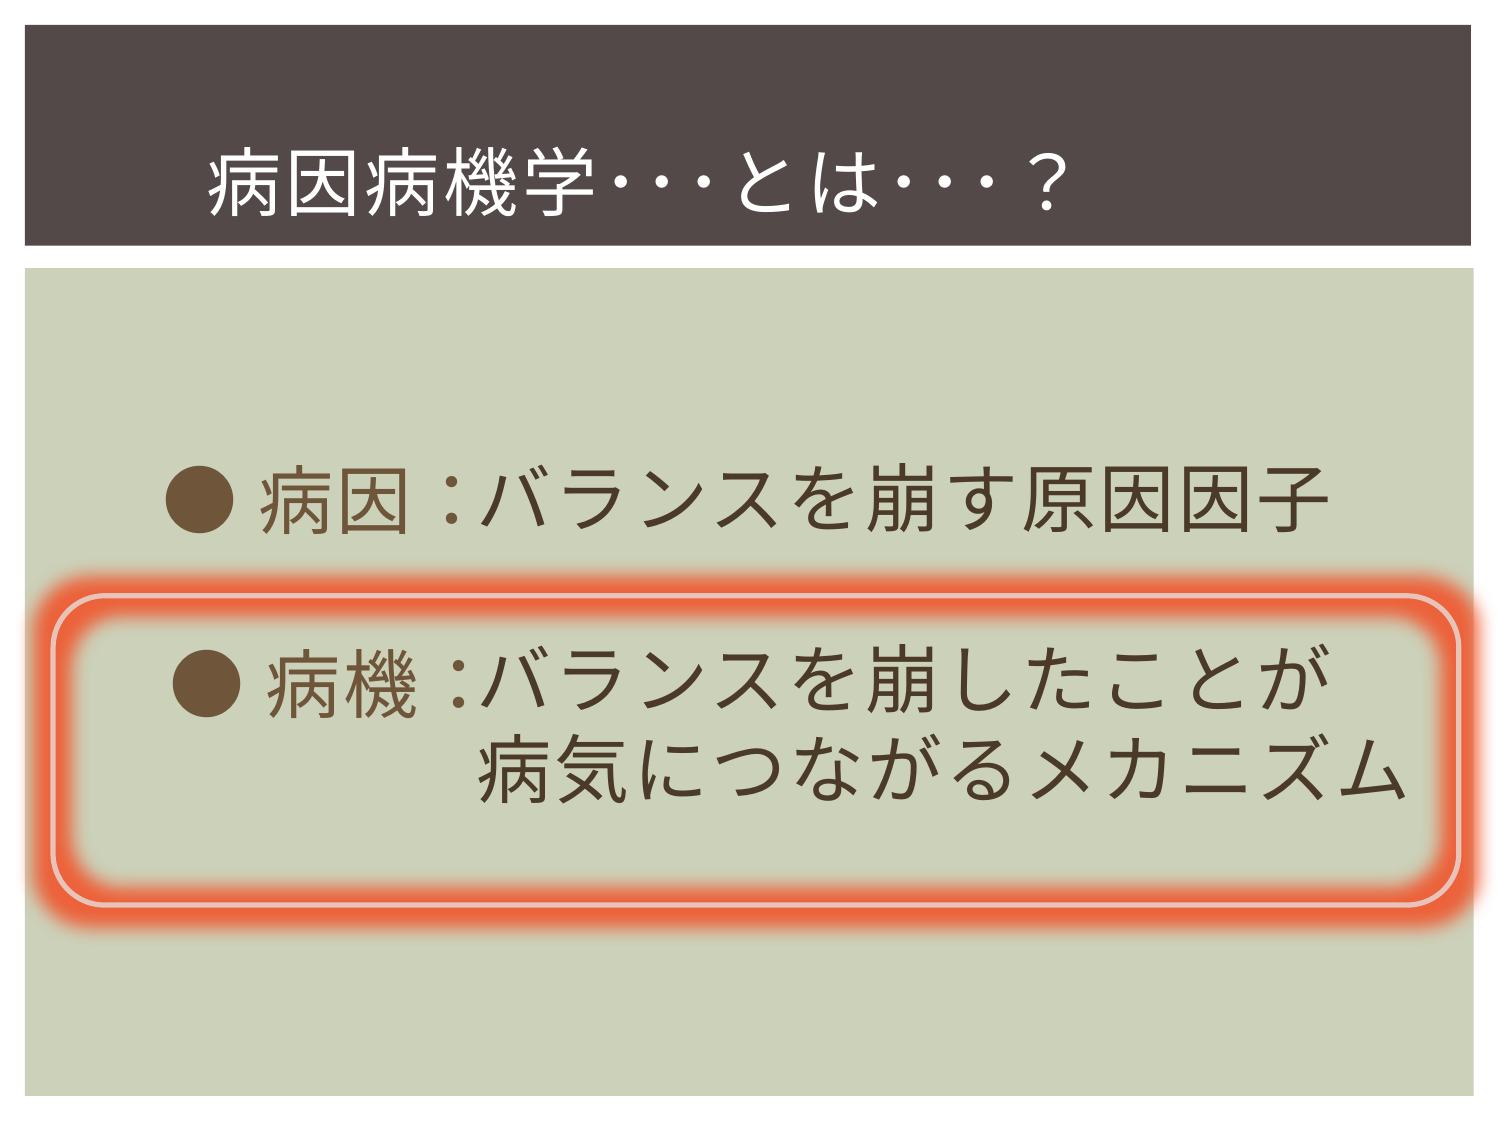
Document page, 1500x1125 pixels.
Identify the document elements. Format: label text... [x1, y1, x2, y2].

text_box バランスを崩す原因因子 [454, 444, 1424, 564]
text_box バランスを崩したことが 病気につながるメカニズム [1493, 625, 1500, 865]
text_box [51, 594, 1461, 907]
title 病因病機学･･･とは･･･？ [0, 94, 1334, 268]
text_box ●病因： [147, 446, 454, 552]
